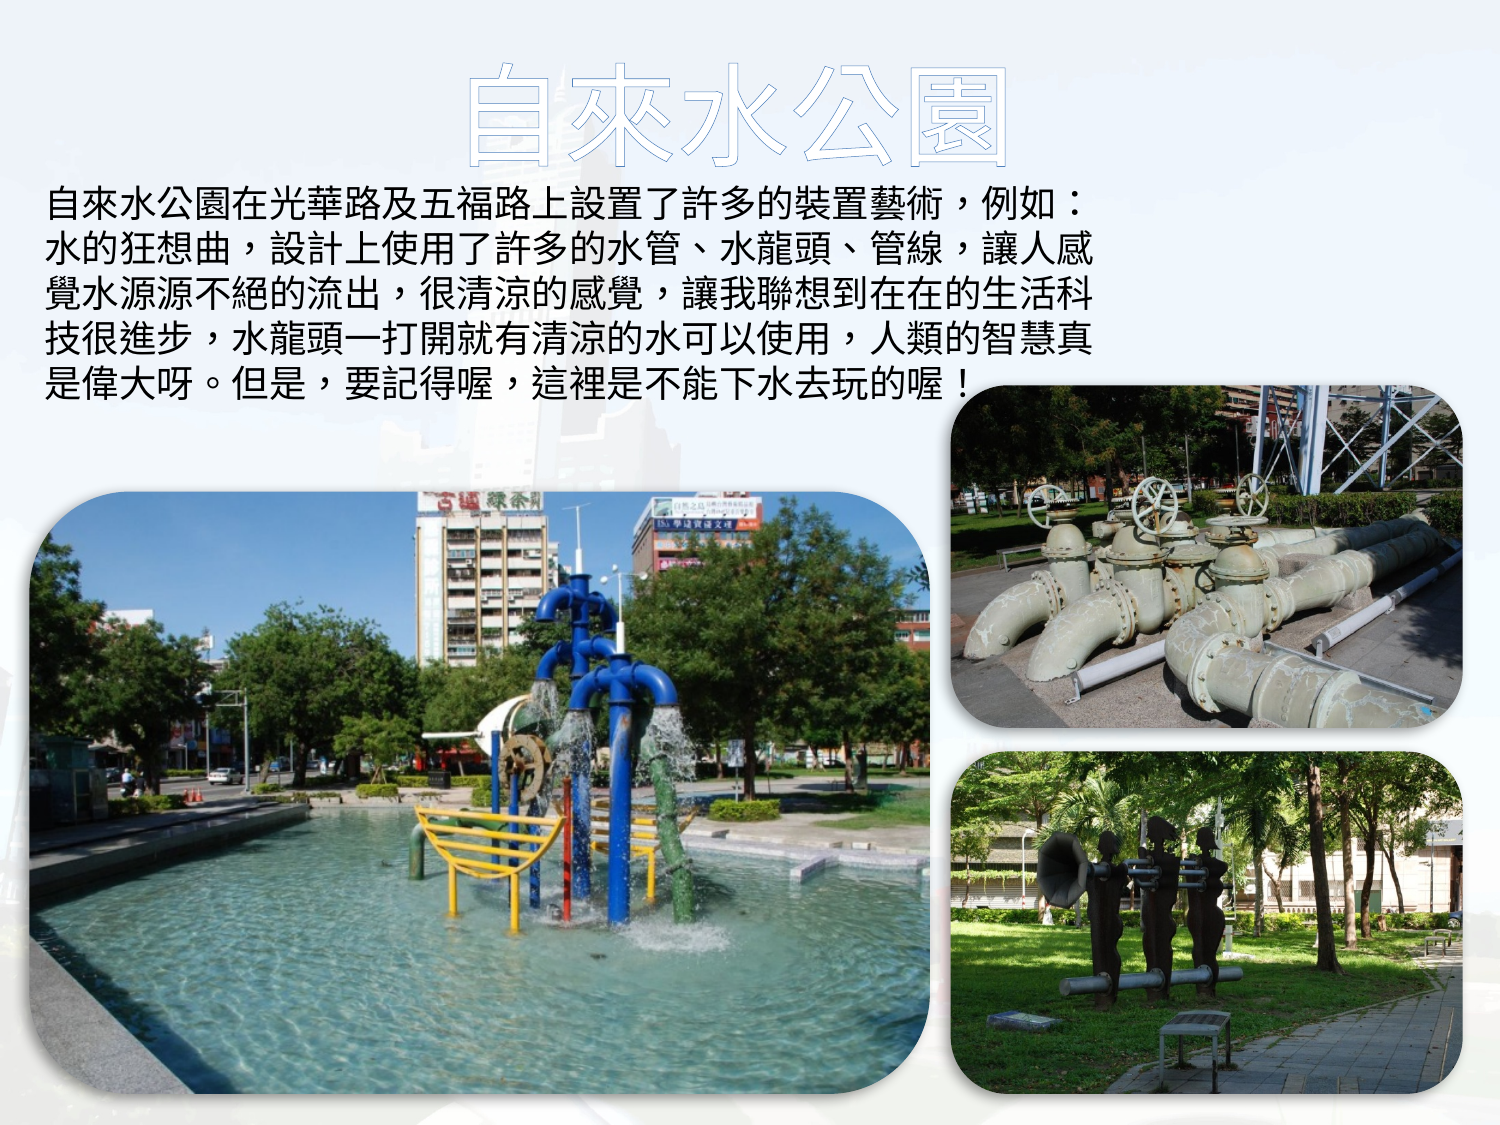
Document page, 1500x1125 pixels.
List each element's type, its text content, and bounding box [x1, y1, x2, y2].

picture [0, 0, 1500, 1125]
text_box 自來水公園在光華路及五福路上設置了許多的裝置藝術，例如：水的狂想曲，設計上使用了許多的水管、水龍頭、管線，讓人感覺水源源不絕的流出，很清涼的感覺，讓我聯想到在在的生活科技很進步，水龍頭一打開就有清涼的水可以使用，人類的智慧真是偉大呀。但是，要記得喔，這裡是不能下水去玩的喔！ [29, 172, 1117, 413]
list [950, 385, 1463, 729]
title 自來水公園 [348, 42, 1118, 183]
